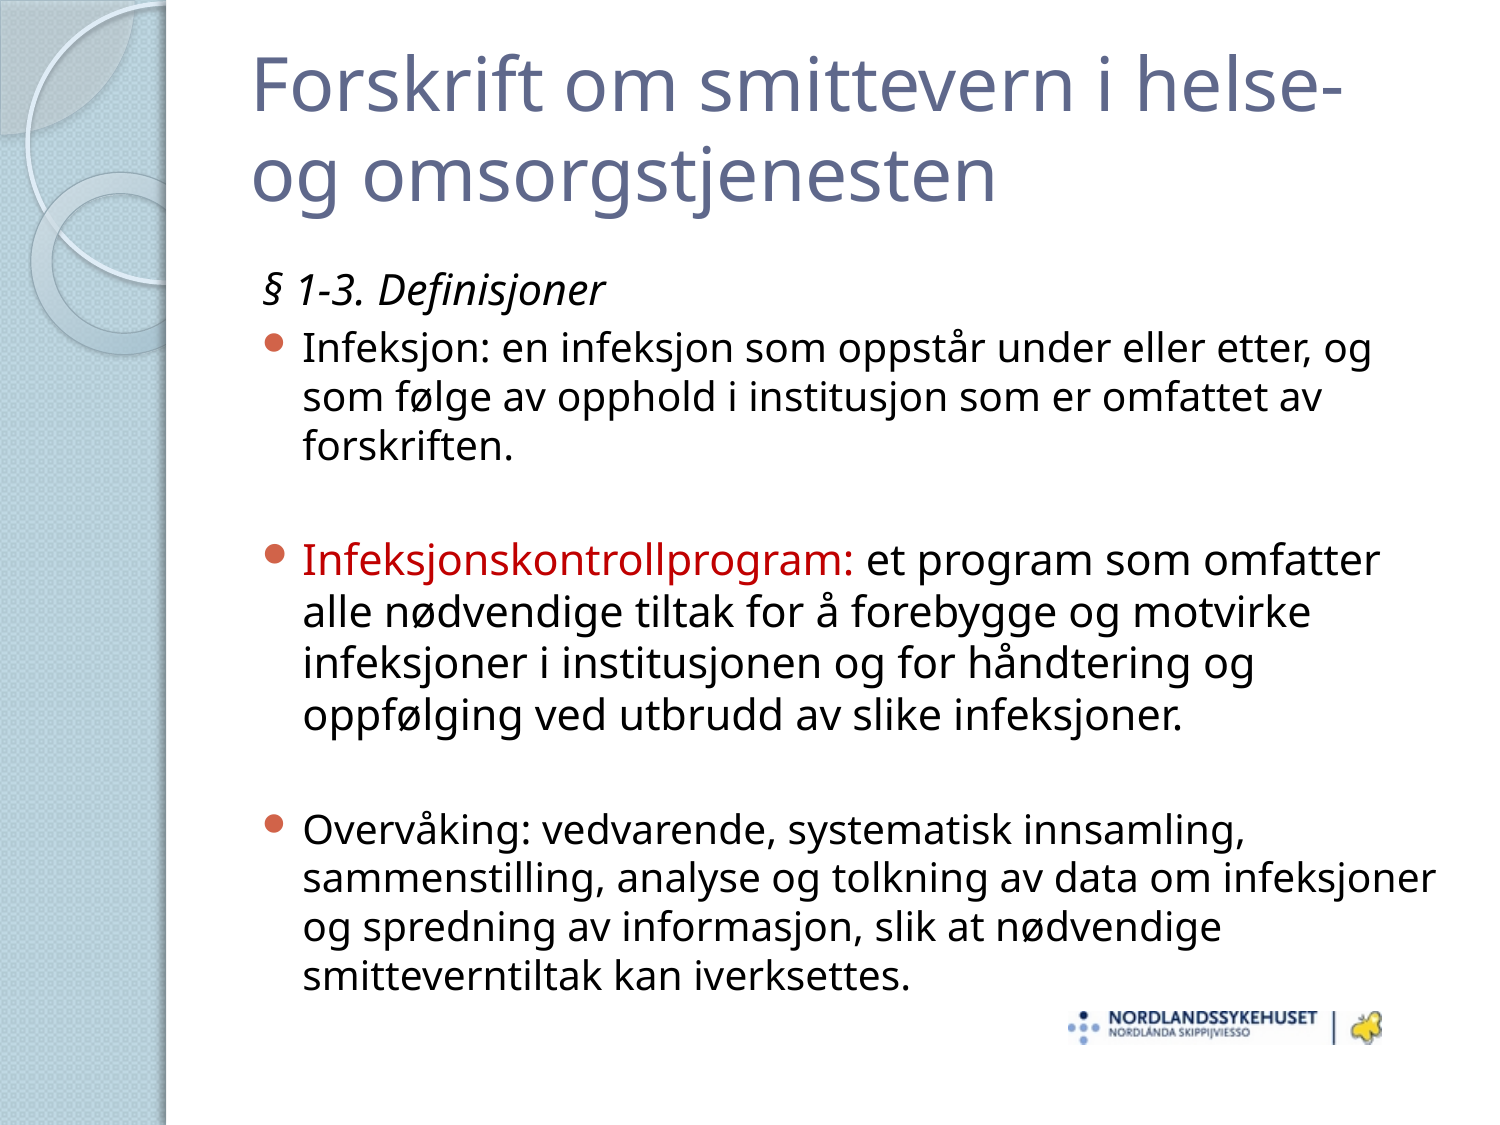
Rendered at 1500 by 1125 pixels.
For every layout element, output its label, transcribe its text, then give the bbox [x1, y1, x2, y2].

title Forskrift om smittevern i helse- og omsorgstjenesten [235, 45, 1466, 209]
list § 1-3. Definisjoner Infeksjon: en infeksjon som oppstår under eller etter, og som følge av opphold i institusjon som er omfattet av forskriften. Infeksjonskontrollprogram: et program som omfatter alle nødvendige tiltak for å forebygge og motvirke infeksjoner i institusjonen og for håndtering og oppfølging ved utbrudd av slike infeksjoner. Overvåking: vedvarende, systematisk innsamling, sammenstilling, analyse og tolkning av data om infeksjoner og spredning av informasjon, slik at nødvendige smitteverntiltak kan iverksettes. [235, 255, 1466, 1025]
picture [1068, 1011, 1382, 1045]
